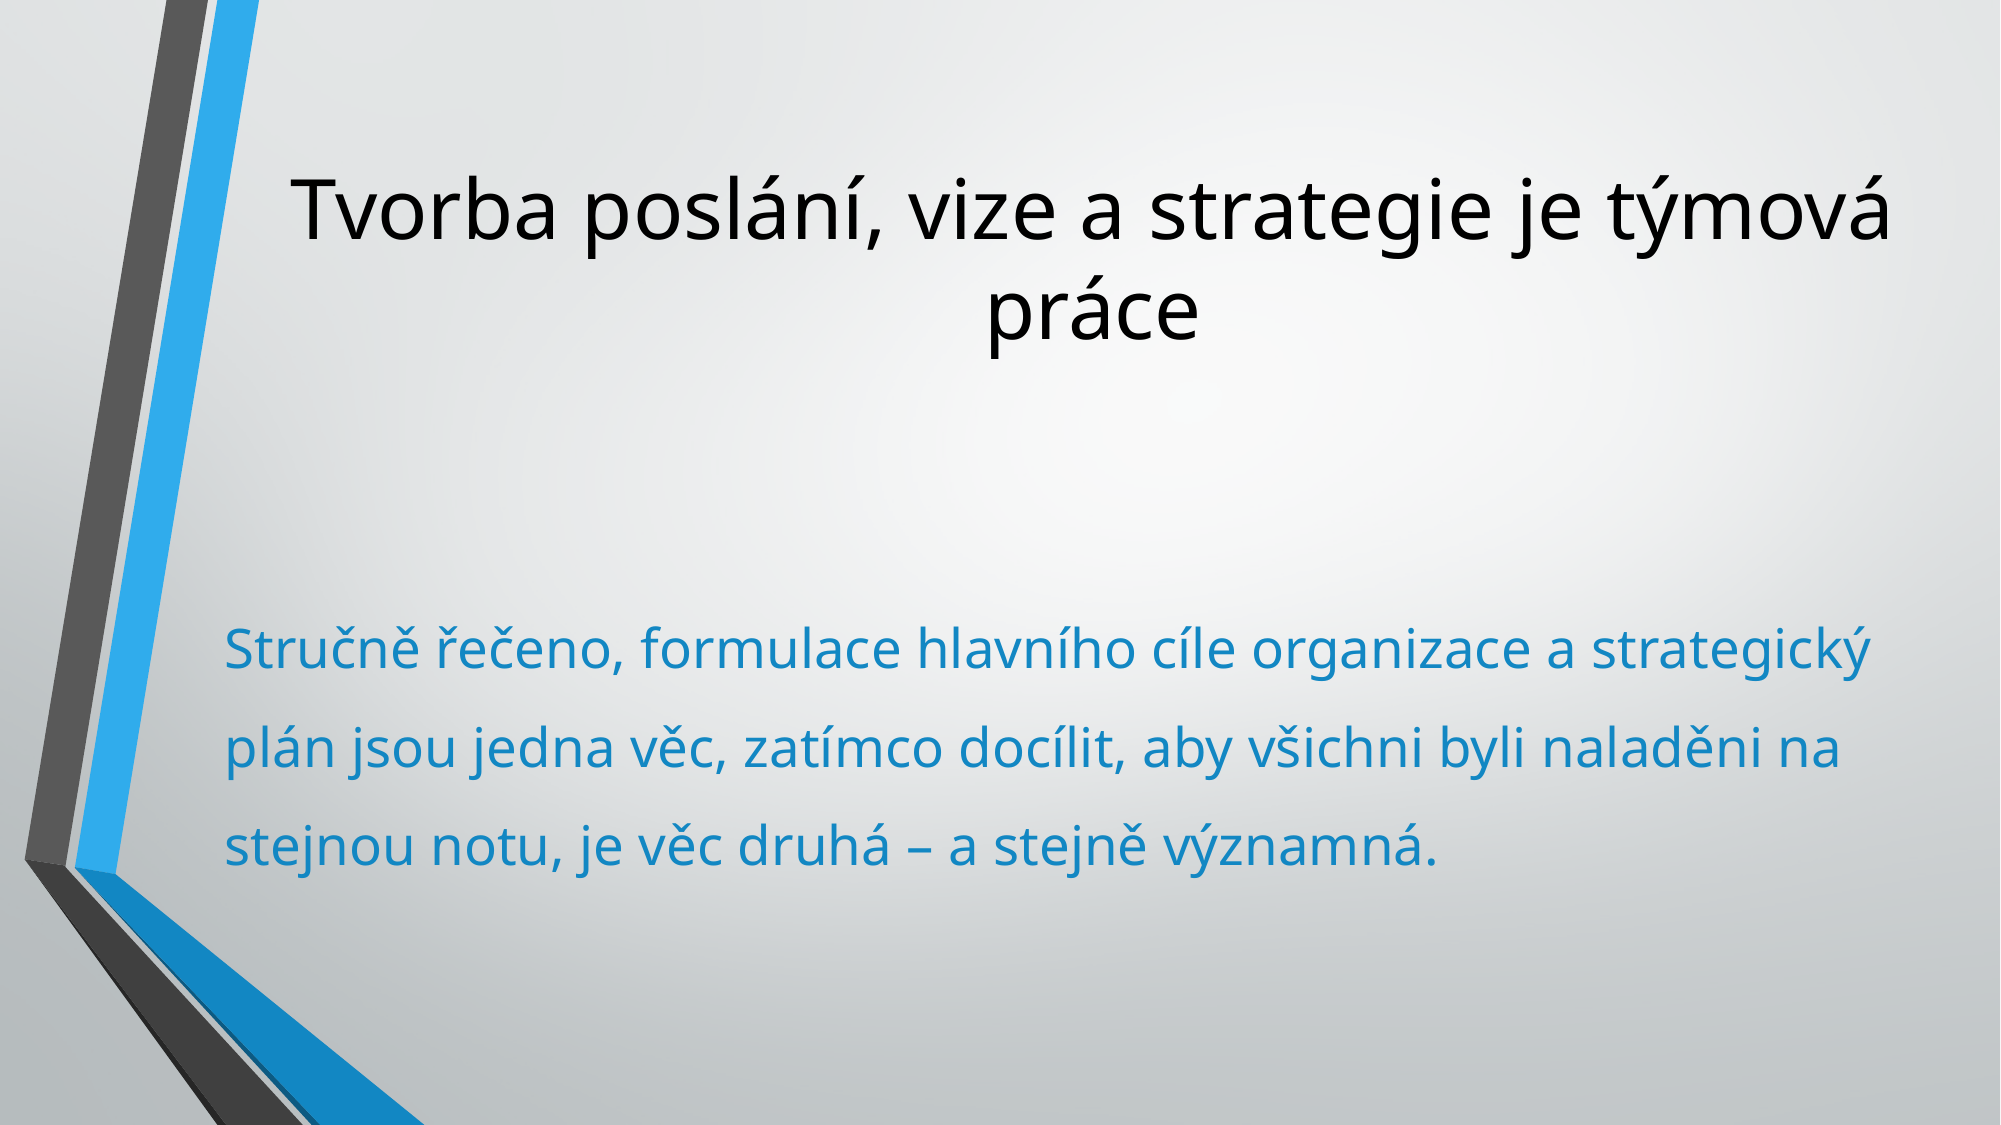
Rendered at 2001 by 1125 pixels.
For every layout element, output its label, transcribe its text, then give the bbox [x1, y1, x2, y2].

title Tvorba poslání, vize a strategie je týmová práce [243, 112, 1943, 400]
list Stručně řečeno, formulace hlavního cíle organizace a strategický plán jsou jedna věc, zatímco docílit, aby všichni byli naladěni na stejnou notu, je věc druhá – a stejně významná. [209, 573, 1943, 950]
